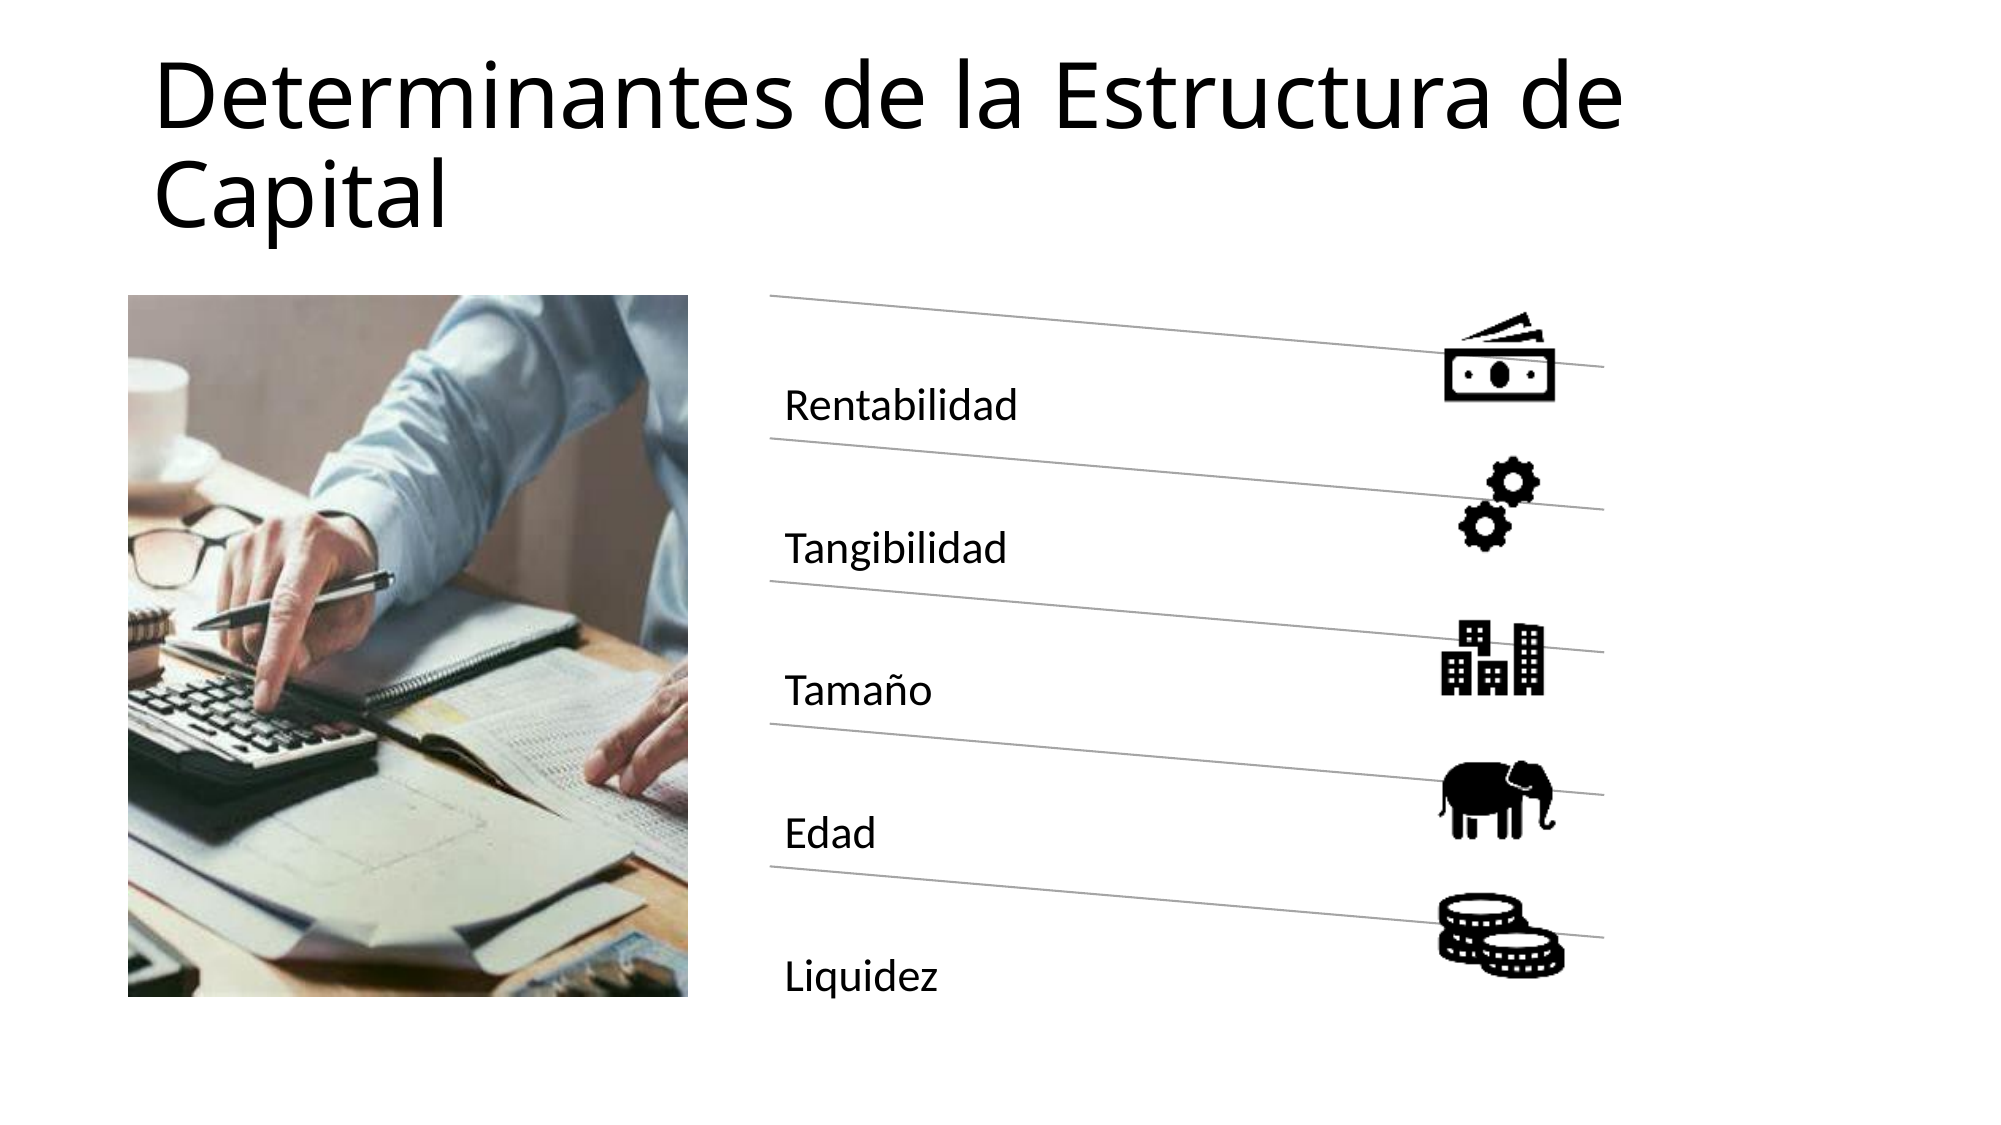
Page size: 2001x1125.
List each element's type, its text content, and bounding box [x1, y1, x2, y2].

title Determinantes de la Estructura de Capital [137, 59, 1863, 238]
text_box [769, 295, 1605, 1009]
picture [128, 295, 688, 997]
picture [1440, 295, 1560, 423]
picture [1426, 879, 1571, 993]
picture [1431, 600, 1555, 716]
picture [1440, 446, 1559, 563]
picture [1435, 739, 1559, 863]
